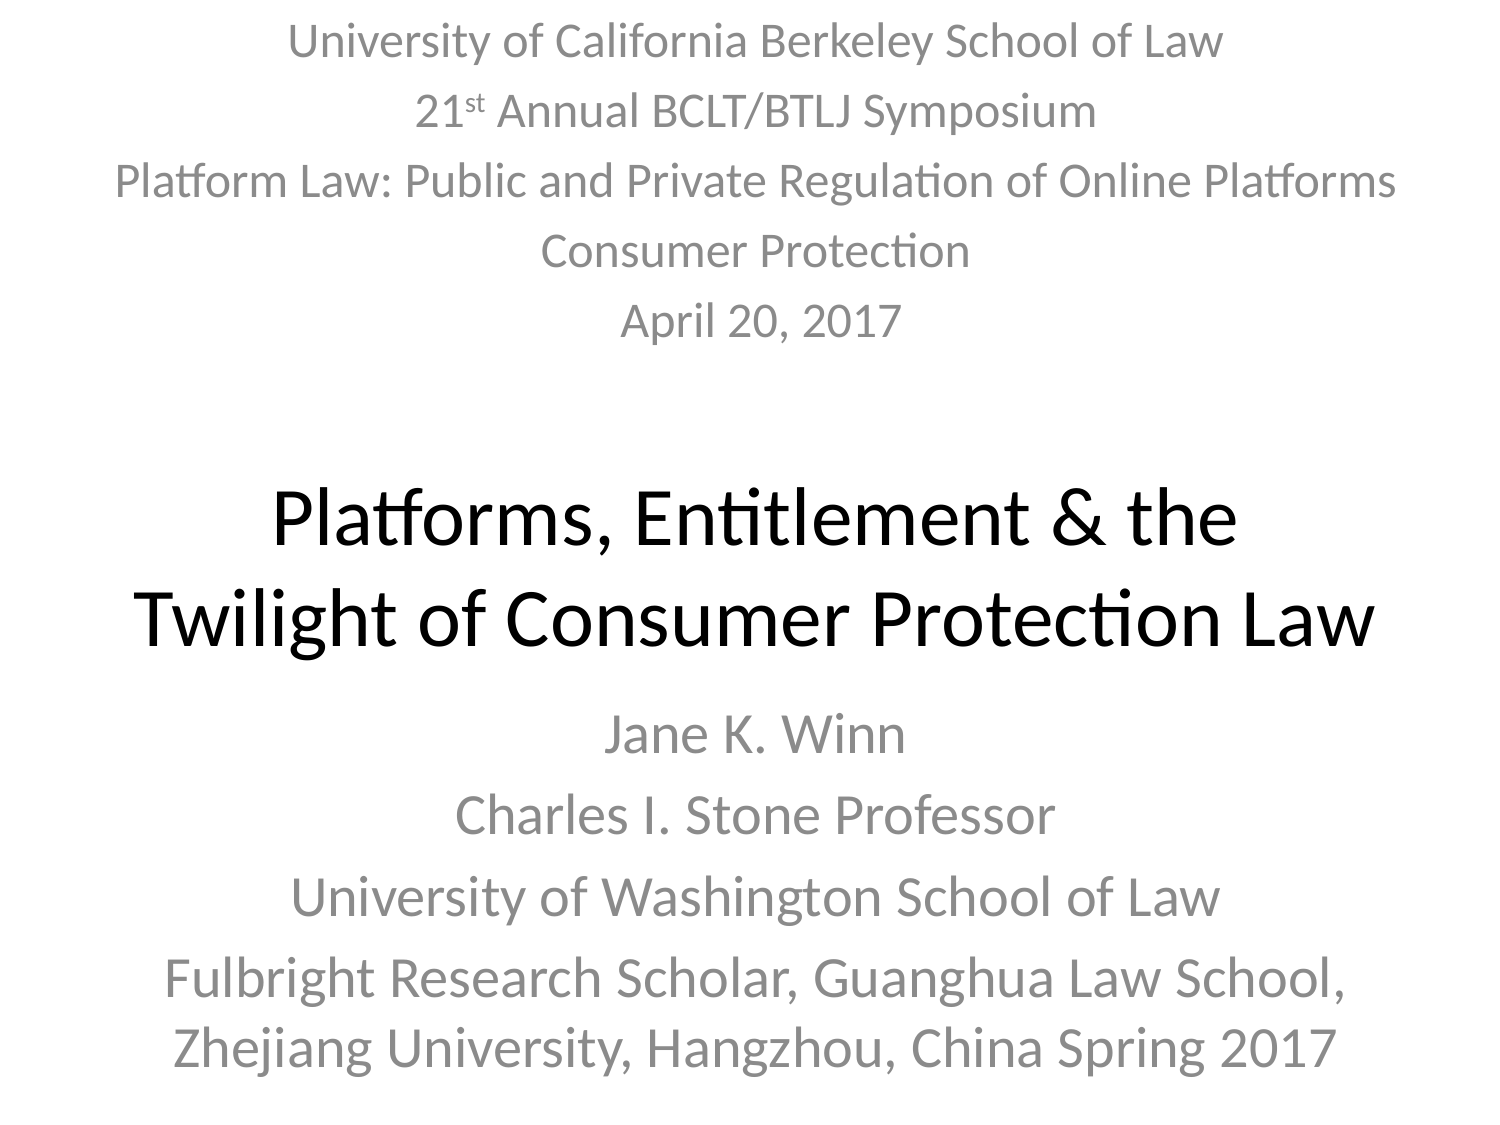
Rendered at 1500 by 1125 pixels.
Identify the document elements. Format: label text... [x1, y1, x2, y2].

text_box University of California Berkeley School of Law 21st Annual BCLT/BTLJ Symposium Platform Law: Public and Private Regulation of Online Platforms Consumer Protection April 20, 2017 [5, 0, 1500, 375]
title Platforms, Entitlement & the Twilight of Consumer Protection Law [118, 441, 1394, 683]
subtitle Jane K. Winn Charles I. Stone Professor University of Washington School of Law Fulbright Research Scholar, Guanghua Law School, Zhejiang University, Hangzhou, China Spring 2017 [87, 687, 1425, 1125]
